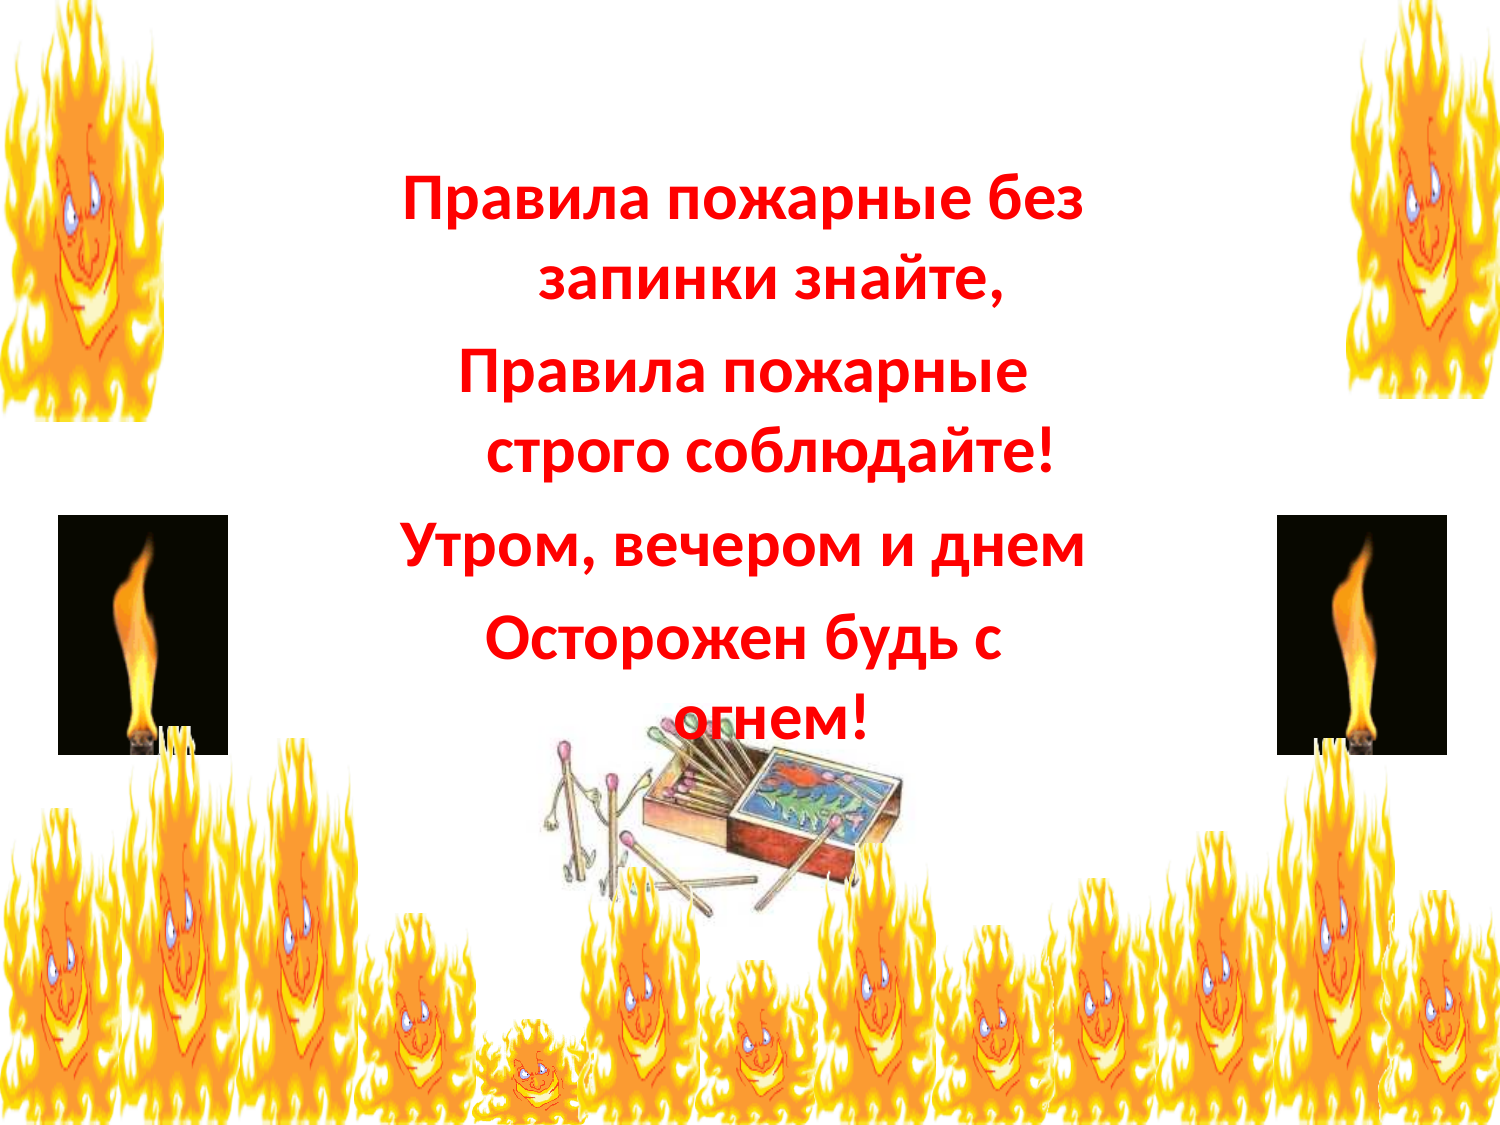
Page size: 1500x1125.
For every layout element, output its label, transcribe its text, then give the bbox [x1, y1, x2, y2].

picture [515, 702, 950, 726]
list Правила пожарные без запинки знайте, Правила пожарные строго соблюдайте! Утром, вечером и днем Осторожен будь с огнем! [363, 82, 1126, 724]
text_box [0, 726, 1500, 1125]
picture [1345, 0, 1500, 399]
picture [58, 515, 228, 726]
picture [0, 0, 165, 423]
picture [1277, 515, 1447, 726]
